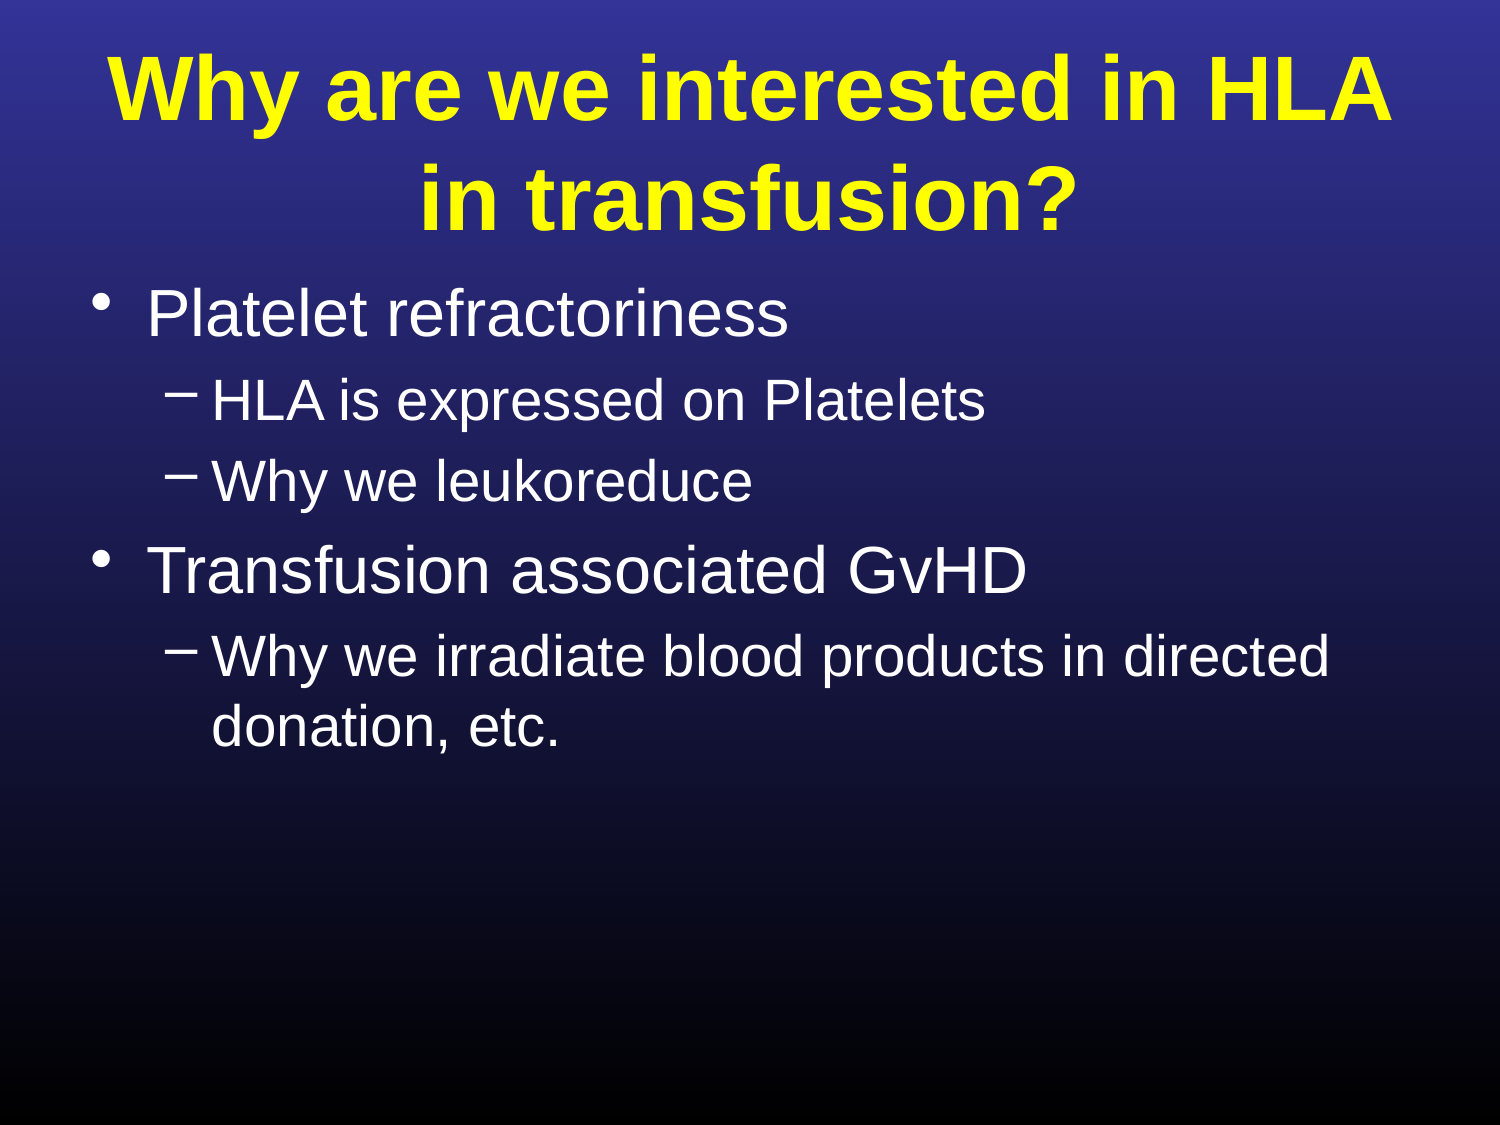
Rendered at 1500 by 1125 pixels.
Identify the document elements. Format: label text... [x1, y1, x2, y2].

title Why are we interested in HLA in transfusion? [75, 45, 1425, 233]
list Platelet refractoriness HLA is expressed on Platelets Why we leukoreduce Transfusion associated GvHD Why we irradiate blood products in directed donation, etc. [75, 262, 1425, 1005]
